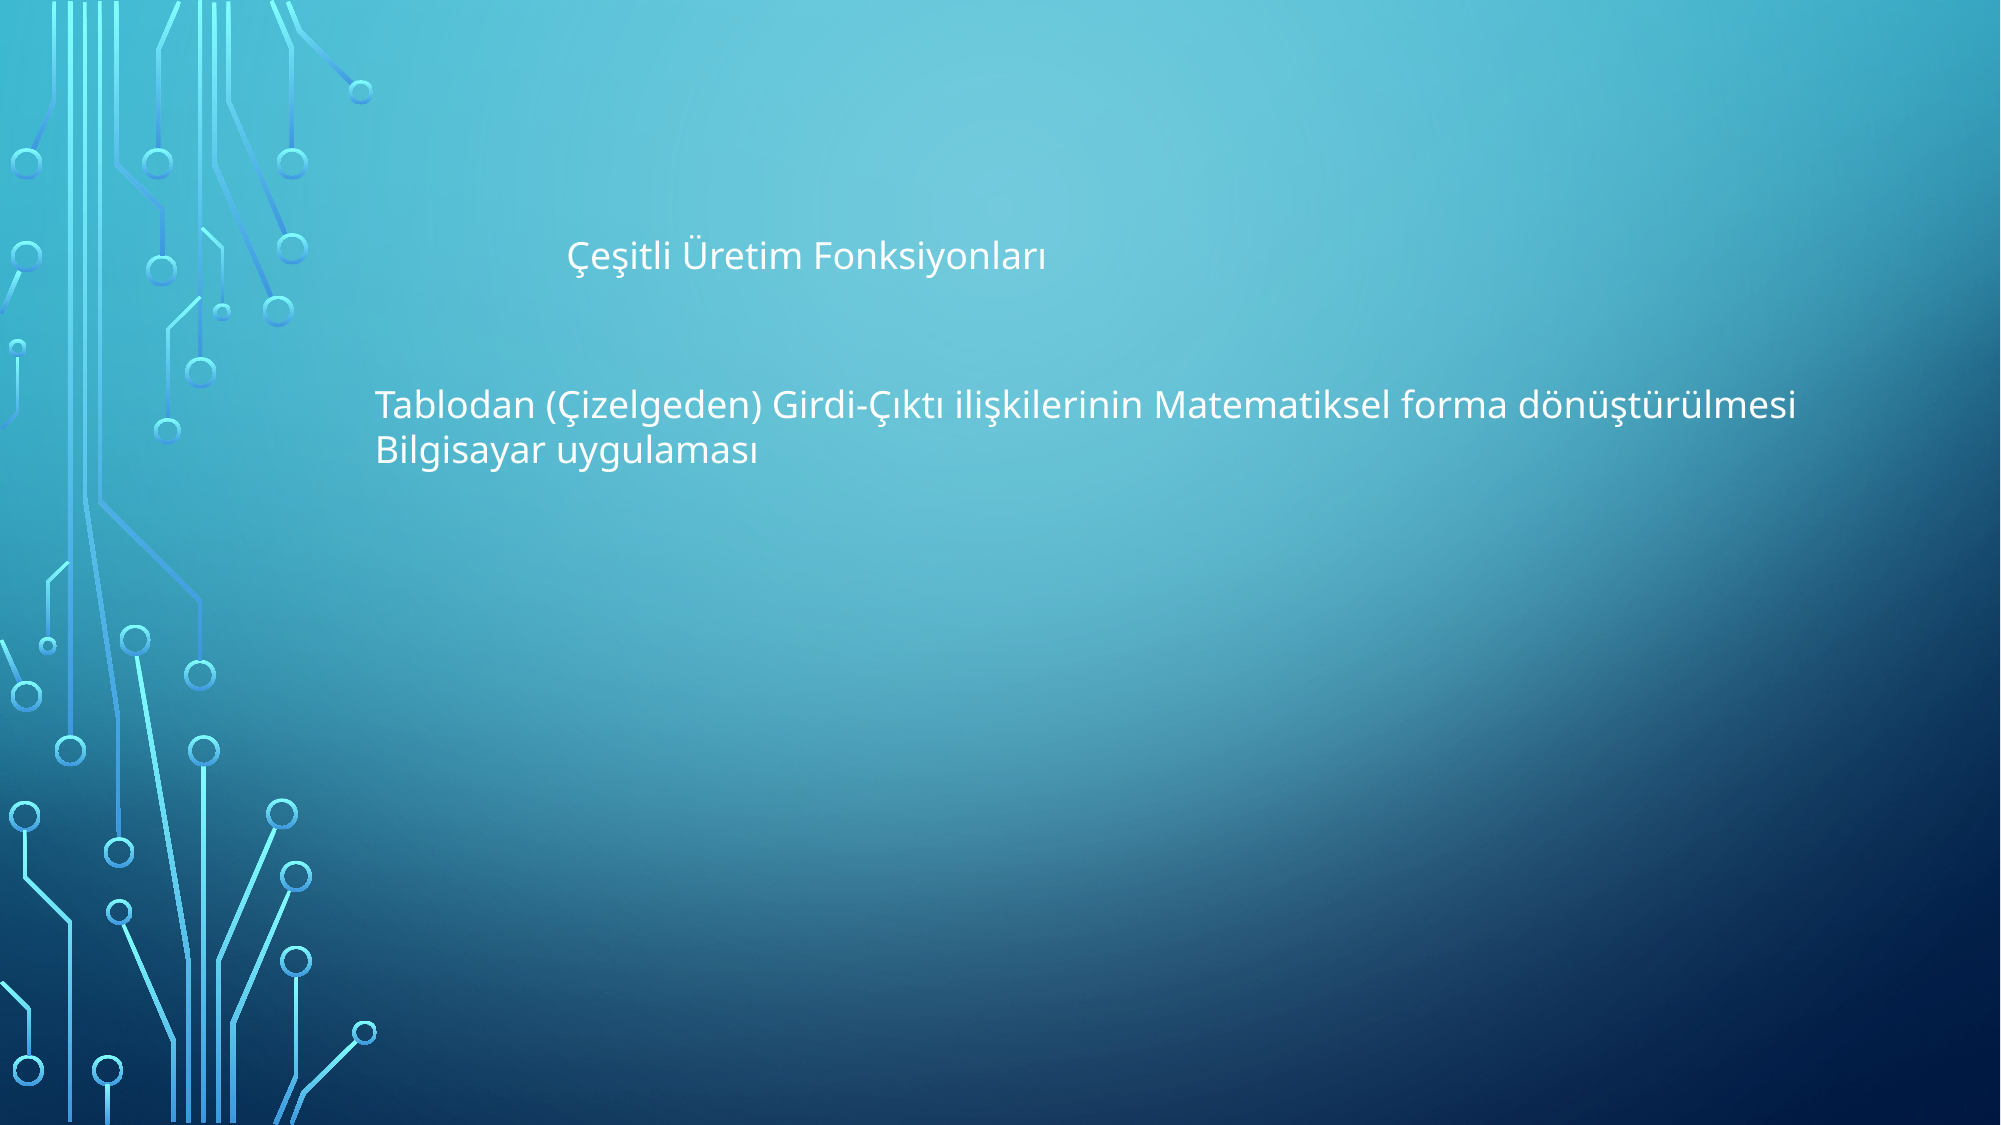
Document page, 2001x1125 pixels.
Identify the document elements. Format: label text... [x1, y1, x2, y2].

title [158, 184, 1934, 386]
text_box Çeşitli Üretim Fonksiyonları [551, 224, 1063, 285]
text_box Tablodan (Çizelgeden) Girdi-Çıktı ilişkilerinin Matematiksel forma dönüştürülmesi Bilgisayar uygulaması [360, 373, 1824, 478]
